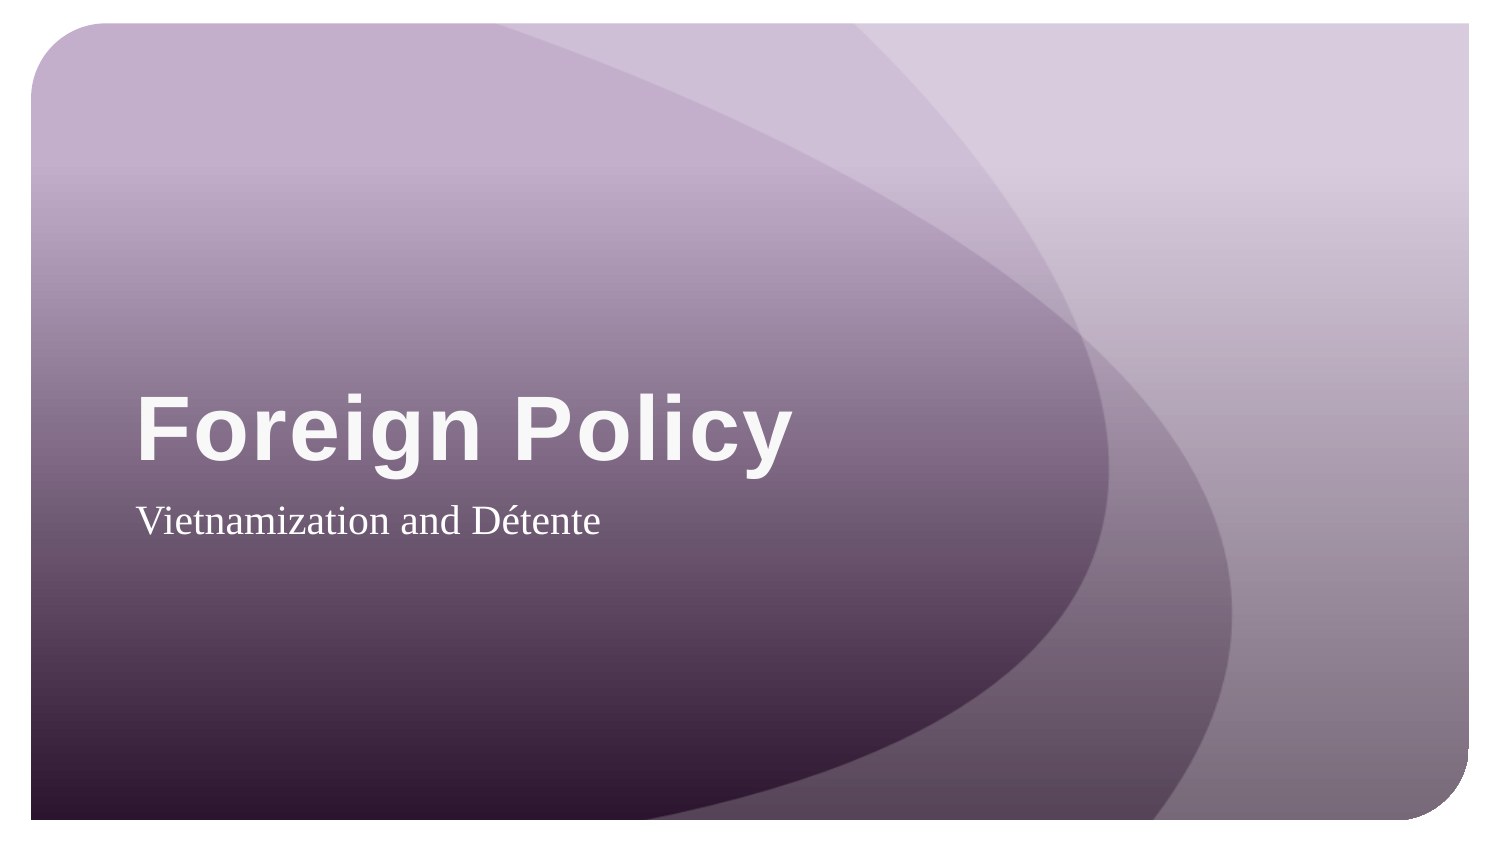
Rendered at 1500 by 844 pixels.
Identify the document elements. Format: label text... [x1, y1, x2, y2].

list Vietnamization and Détente [127, 485, 1373, 672]
title Foreign Policy [127, 318, 1373, 485]
picture [25, 23, 1474, 821]
